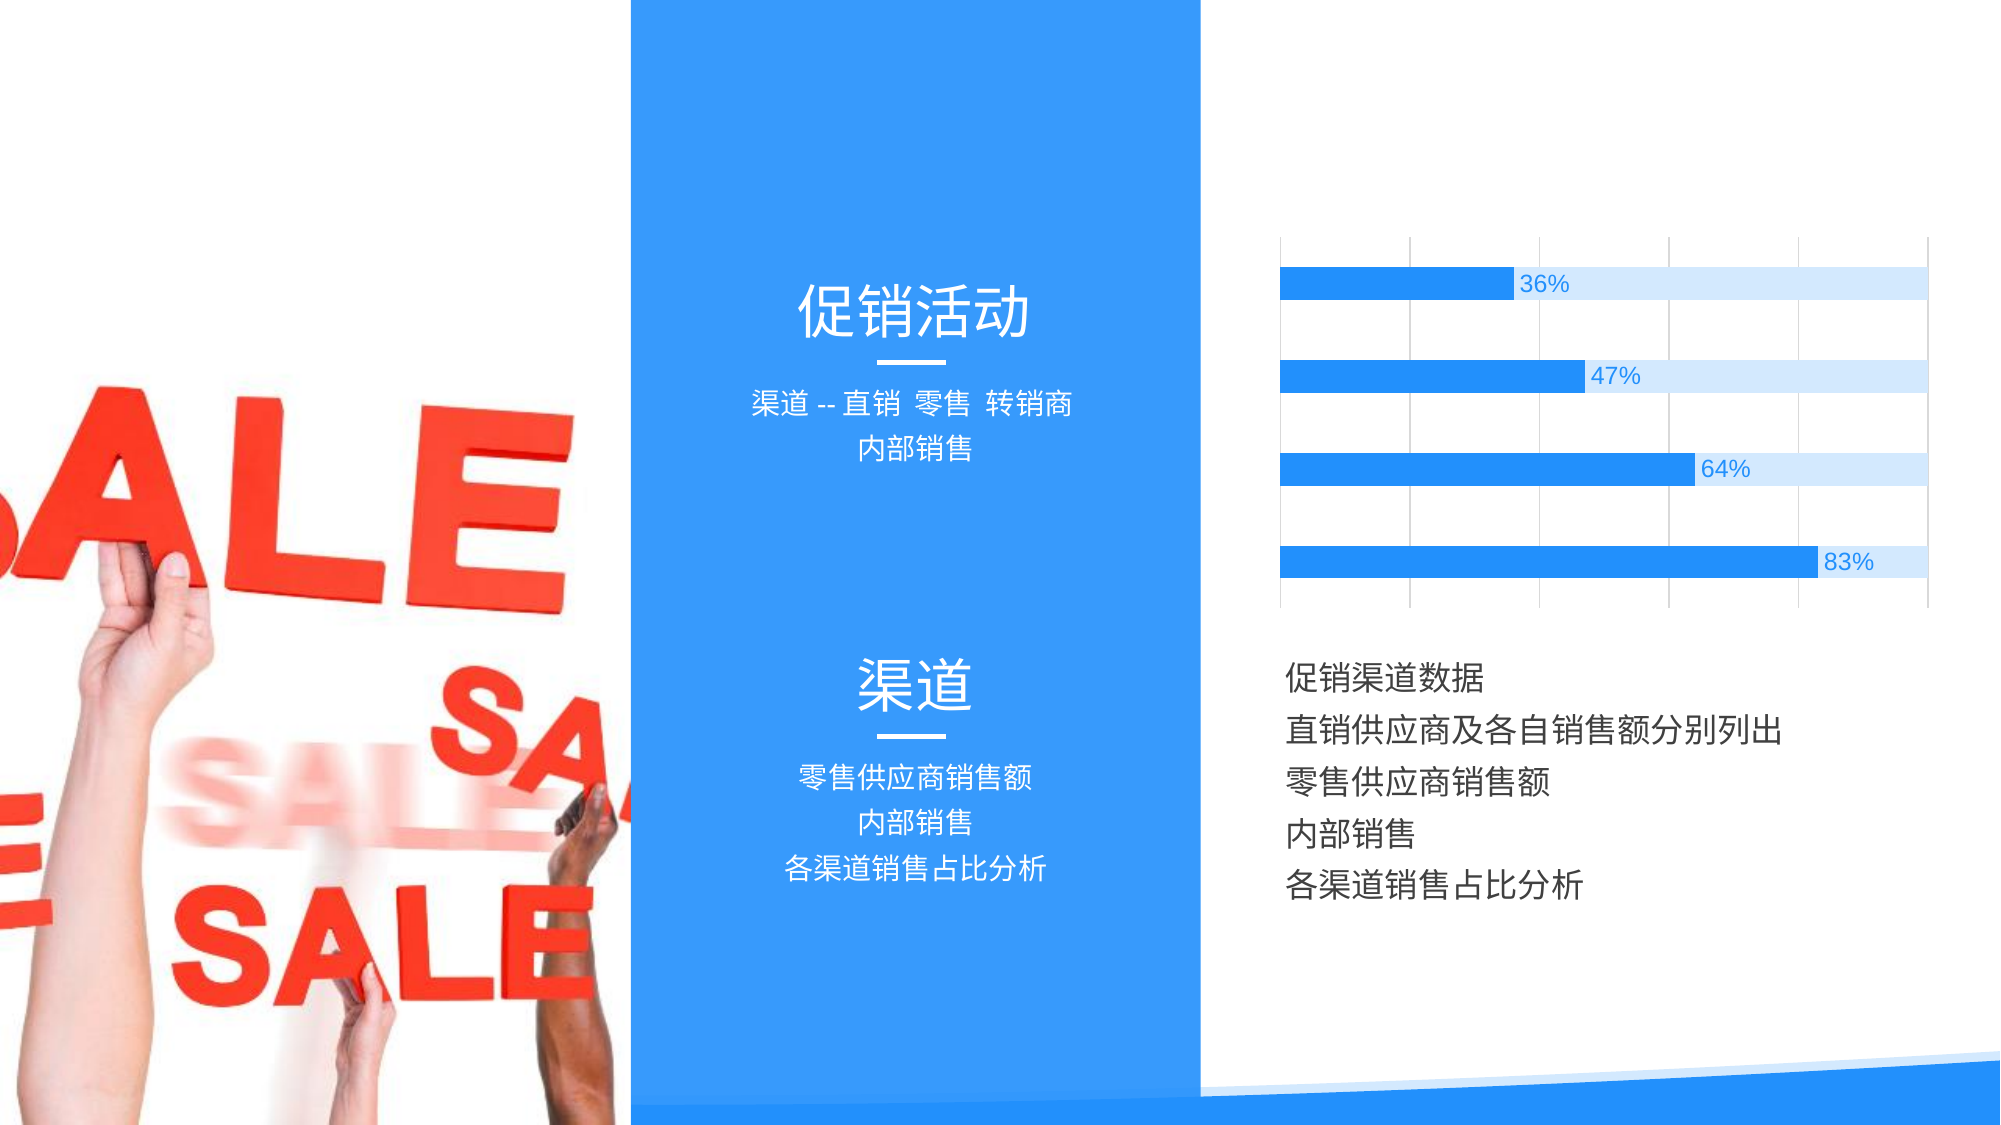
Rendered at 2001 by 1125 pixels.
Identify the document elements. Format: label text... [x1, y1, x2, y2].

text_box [751, 274, 1081, 464]
chart [1264, 229, 2000, 617]
text_box 促销渠道数据 直销供应商及各自销售额分别列出 零售供应商销售额 内部销售 各渠道销售占比分析 [1285, 645, 1926, 1004]
picture [0, 0, 631, 1125]
text_box [631, 0, 1202, 1125]
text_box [751, 648, 1081, 930]
